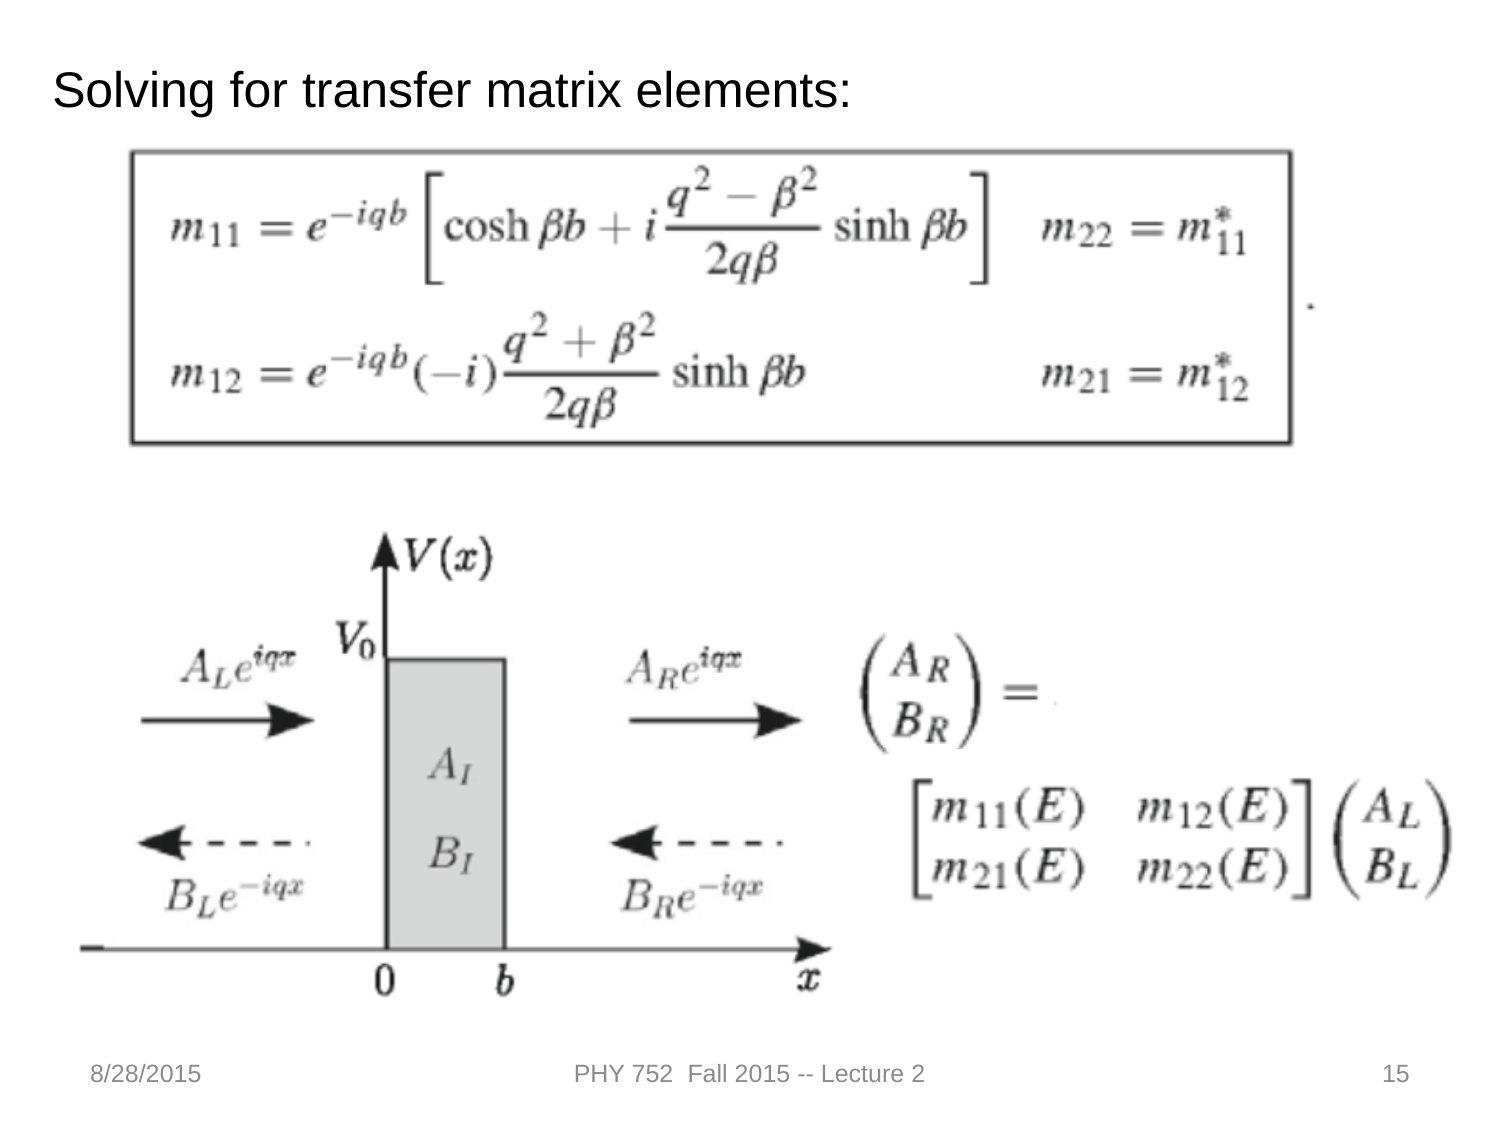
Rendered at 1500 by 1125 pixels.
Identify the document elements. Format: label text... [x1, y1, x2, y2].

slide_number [75, 1042, 425, 1103]
text_box Solving for transfer matrix elements: [37, 49, 1338, 125]
footer PHY 752 Fall 2015 -- Lecture 2 [512, 1042, 988, 1103]
picture [113, 123, 1338, 479]
slide_number 15 [1074, 1042, 1425, 1103]
picture [74, 510, 1466, 1022]
